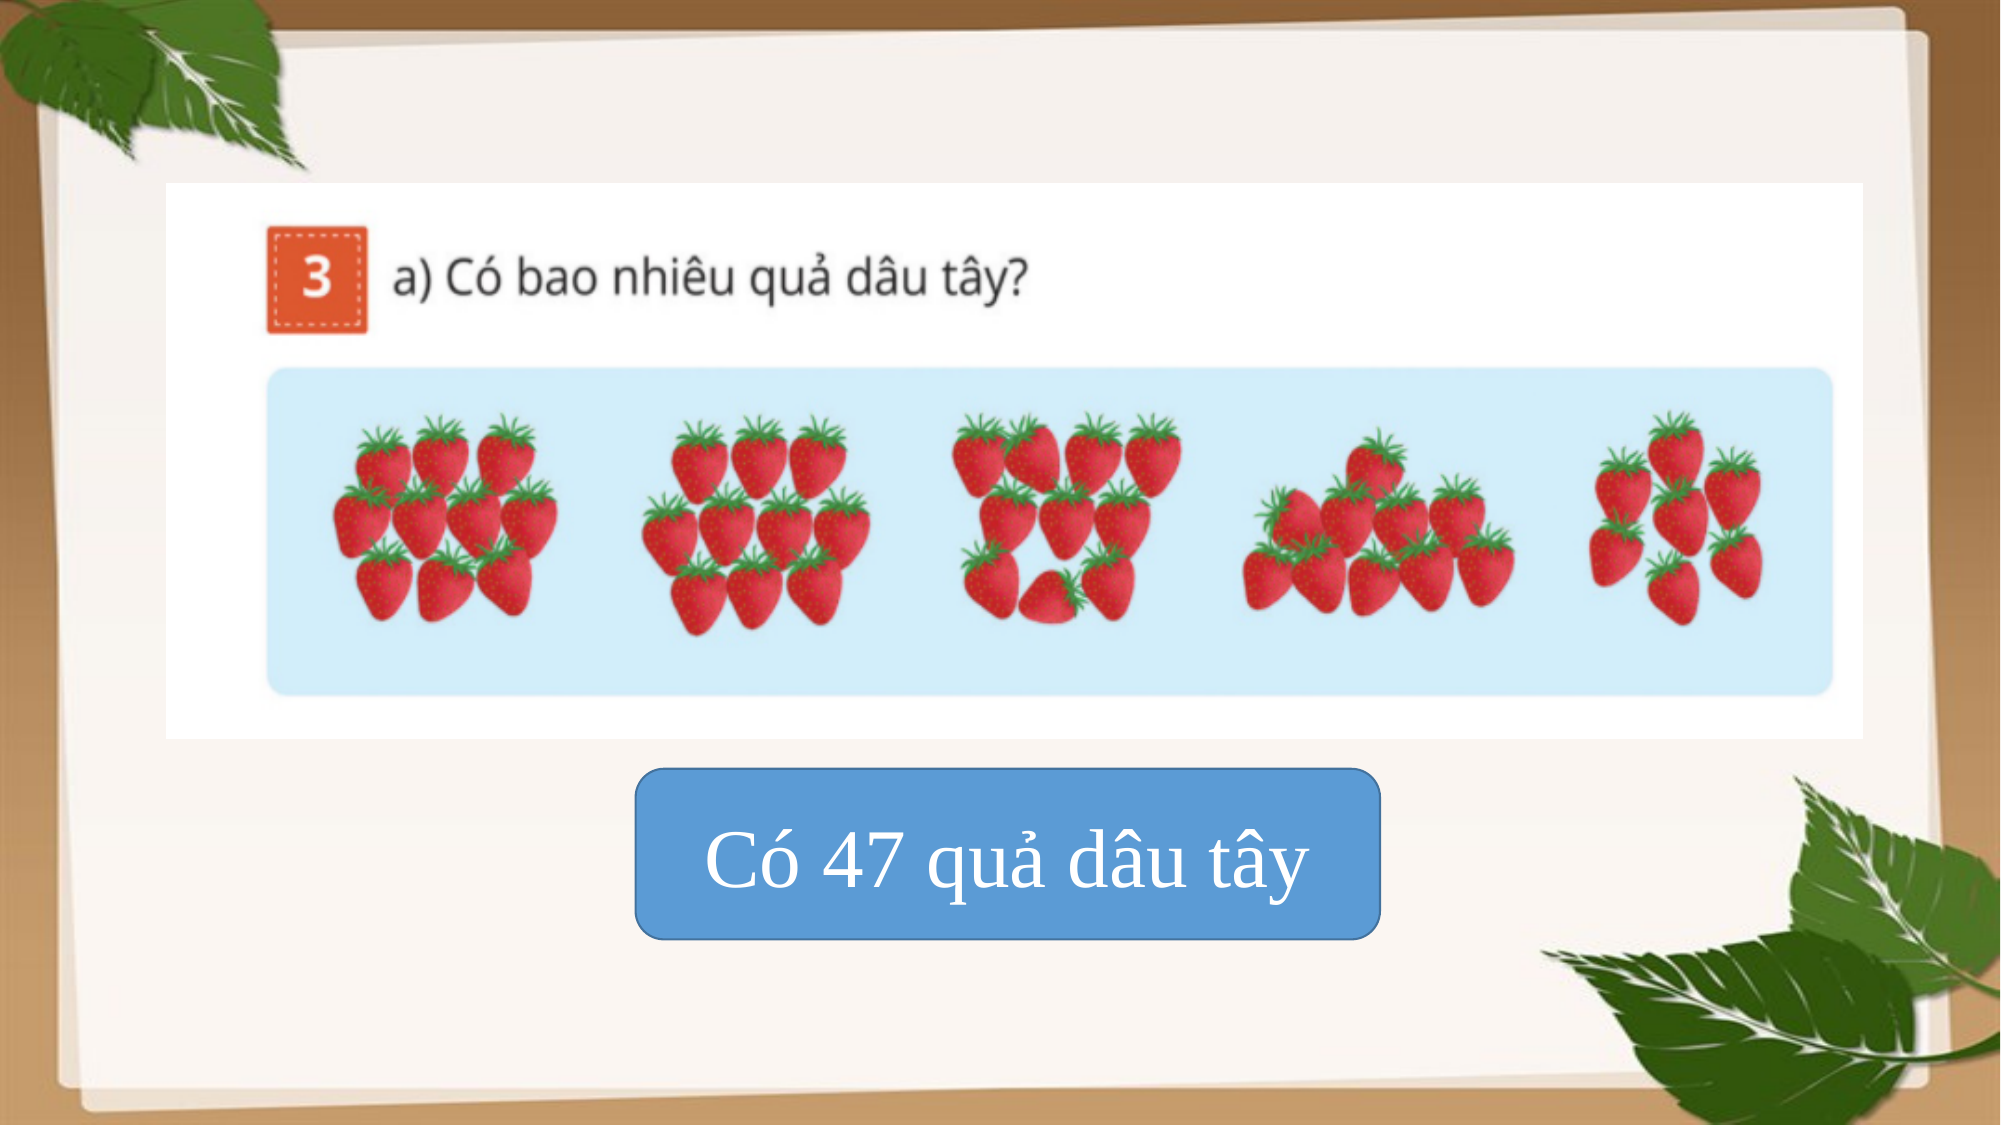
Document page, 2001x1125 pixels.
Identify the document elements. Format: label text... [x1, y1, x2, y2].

picture [0, 0, 2001, 1125]
text_box Có 47 quả dâu tây [634, 767, 1382, 941]
